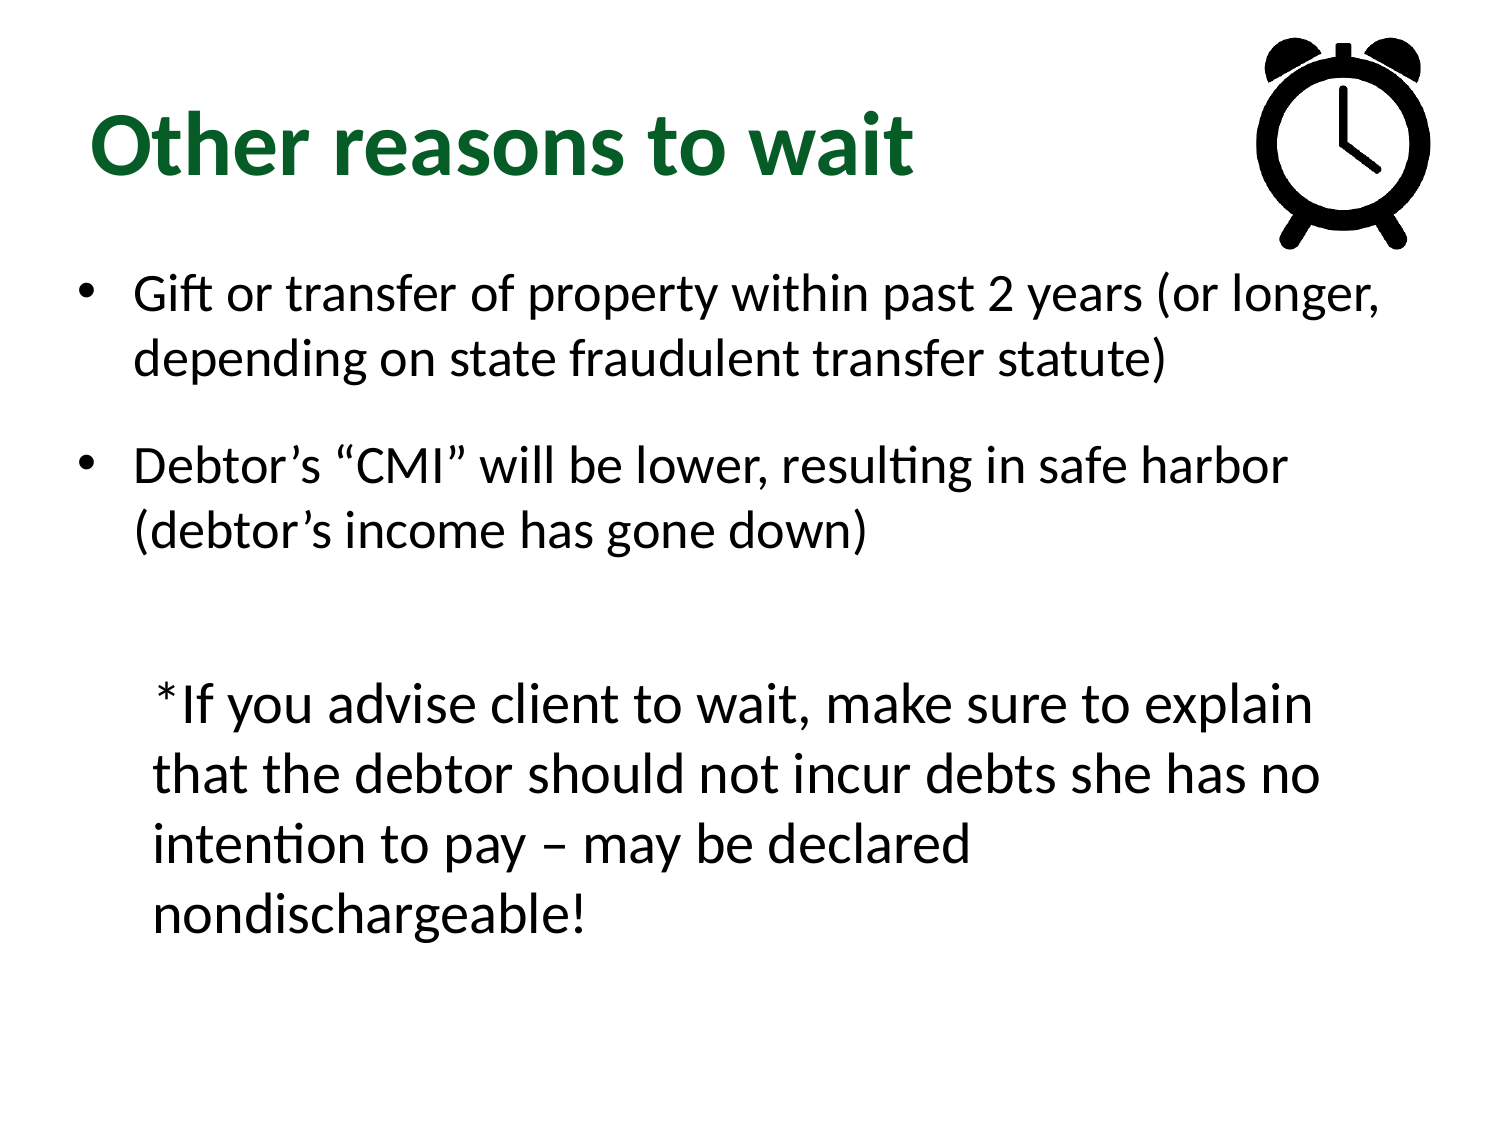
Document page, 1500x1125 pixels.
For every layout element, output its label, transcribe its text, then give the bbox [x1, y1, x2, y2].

picture [1237, 37, 1451, 251]
list Gift or transfer of property within past 2 years (or longer, depending on state fraudulent transfer statute) Debtor’s “CMI” will be lower, resulting in safe harbor (debtor’s income has gone down) *If you advise client to wait, make sure to explain that the debtor should not incur debts she has no intention to pay – may be declared nondischargeable! [62, 249, 1425, 1005]
title Other reasons to wait [75, 45, 1232, 233]
